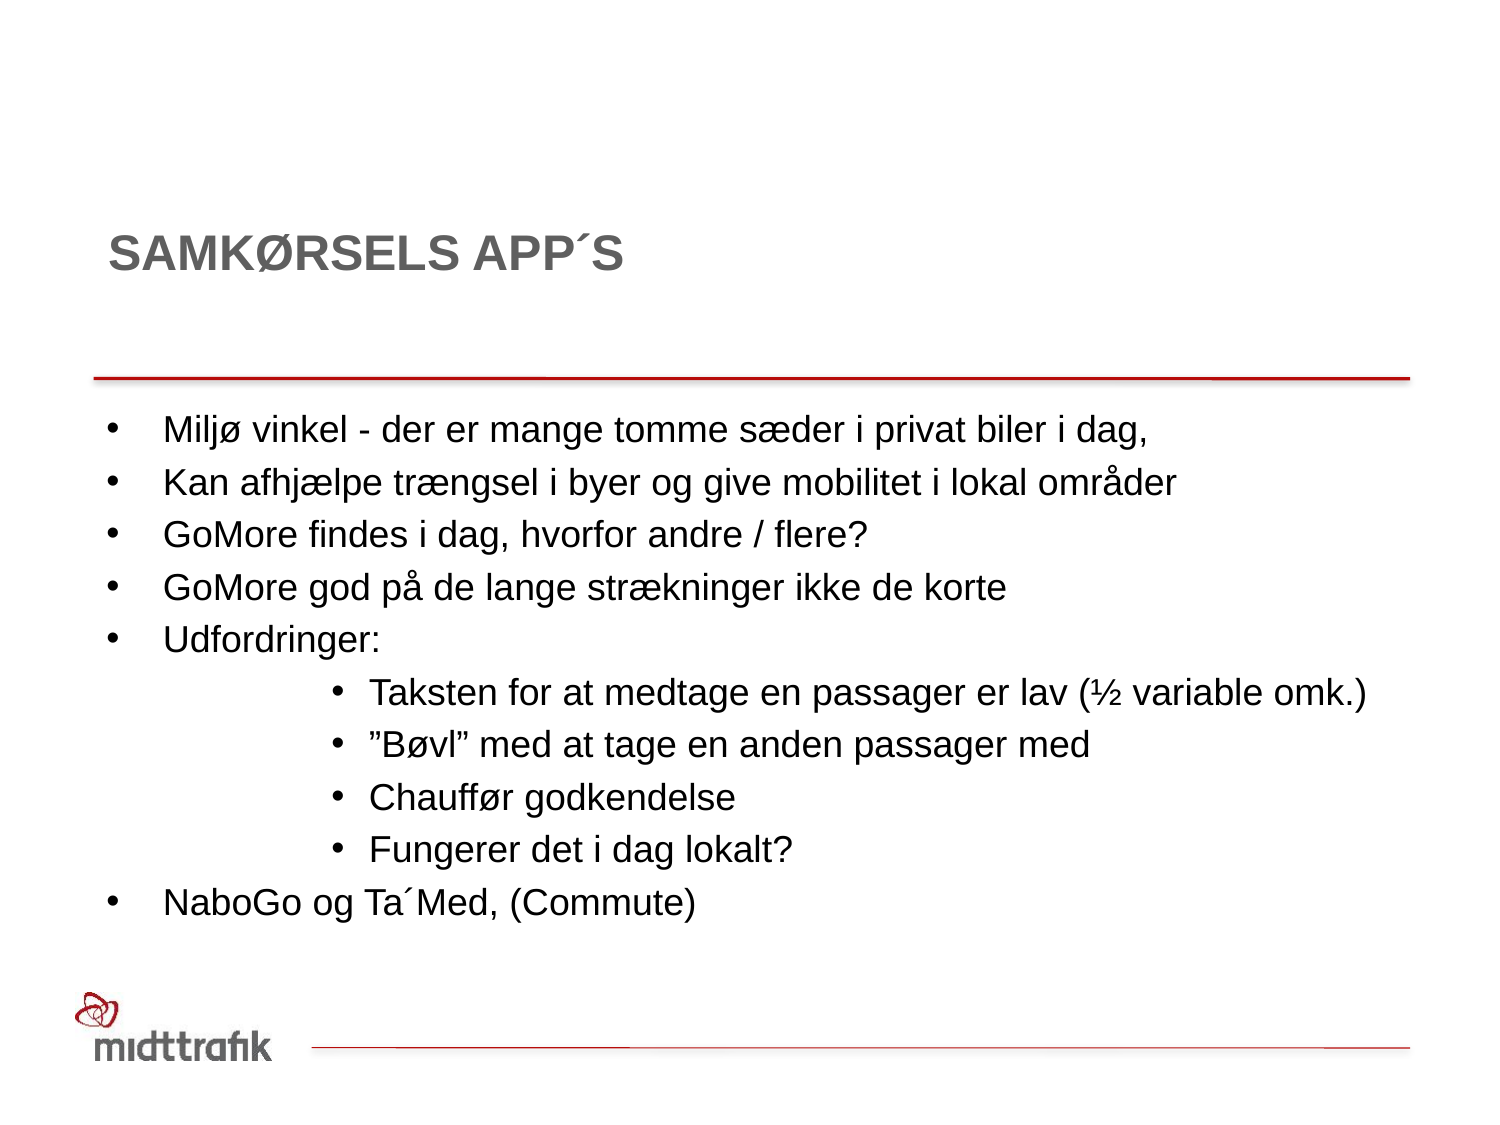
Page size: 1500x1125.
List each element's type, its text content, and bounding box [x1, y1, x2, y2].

picture [75, 992, 272, 1061]
title Samkørsels app´s [93, 213, 1411, 379]
list Miljø vinkel - der er mange tomme sæder i privat biler i dag, Kan afhjælpe trængsel i byer og give mobilitet i lokal områder GoMore findes i dag, hvorfor andre / flere? GoMore god på de lange strækninger ikke de korte Udfordringer: Taksten for at medtage en passager er lav (½ variable omk.) ”Bøvl” med at tage en anden passager med Chauffør godkendelse Fungerer det i dag lokalt? NaboGo og Ta´Med, (Commute) [91, 398, 1409, 912]
